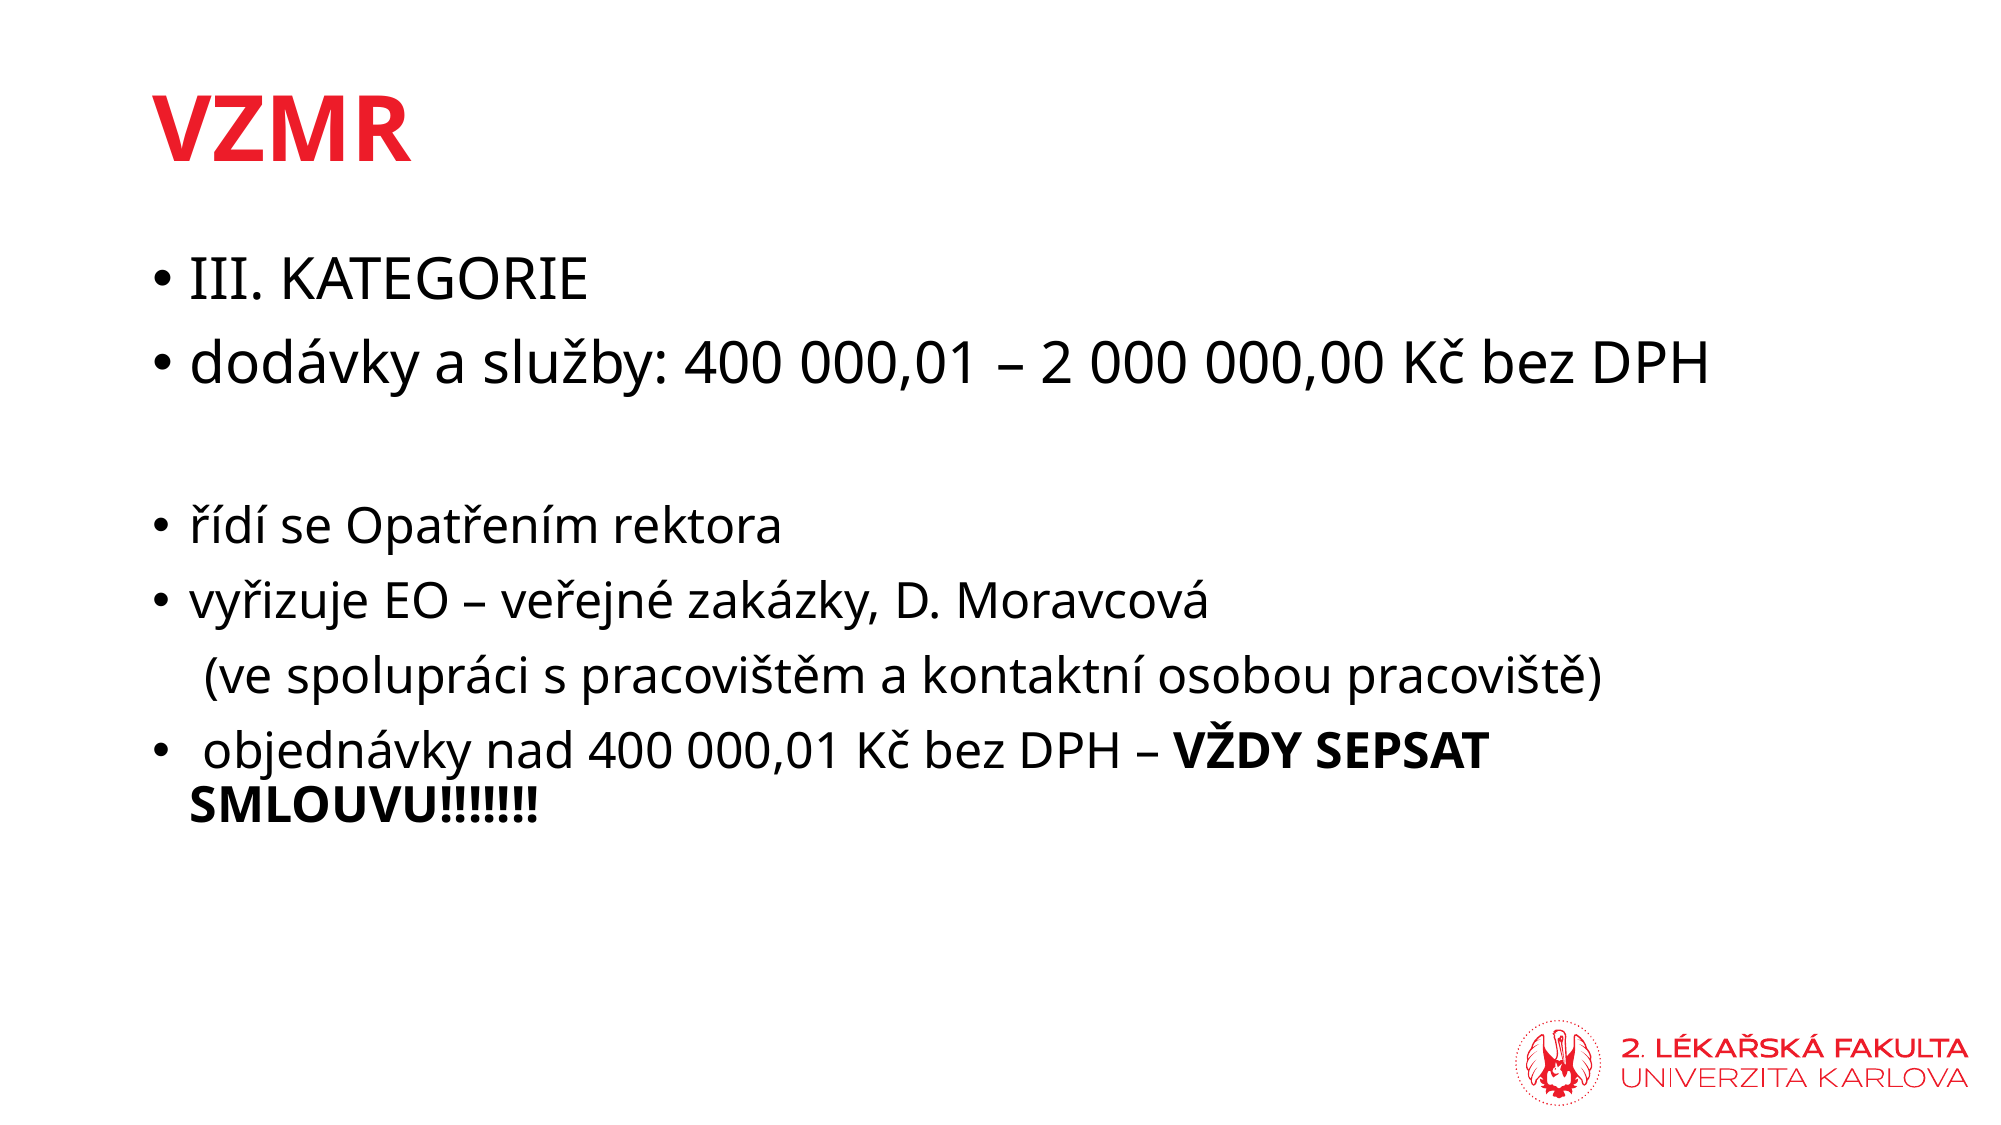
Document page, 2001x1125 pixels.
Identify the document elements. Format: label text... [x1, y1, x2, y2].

title VZMR [137, 55, 1863, 208]
list III. KATEGORIE dodávky a služby: 400 000,01 – 2 000 000,00 Kč bez DPH řídí se Opatřením rektora vyřizuje EO – veřejné zakázky, D. Moravcová (ve spolupráci s pracovištěm a kontaktní osobou pracoviště) objednávky nad 400 000,01 Kč bez DPH – VŽDY SEPSAT SMLOUVU!!!!!!! [137, 241, 1863, 1003]
